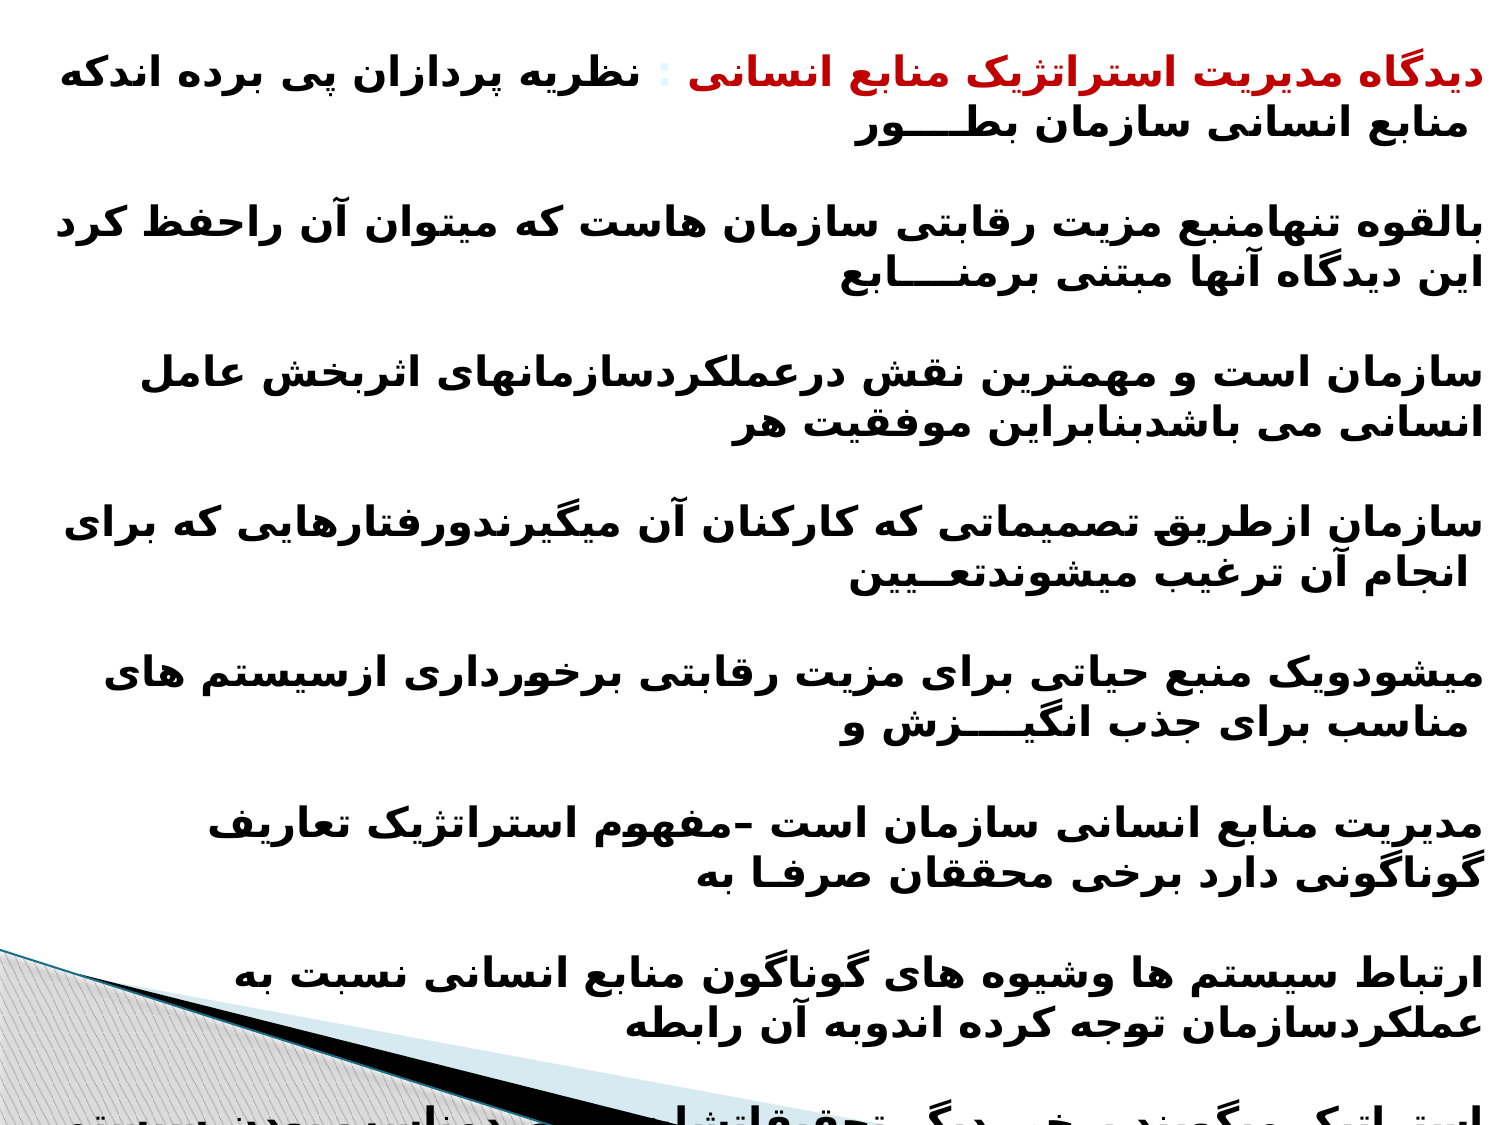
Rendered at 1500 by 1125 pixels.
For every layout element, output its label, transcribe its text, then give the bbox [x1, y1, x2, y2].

text_box دیدگاه مدیریت استراتژیک منابع انسانی : نظریه پردازان پی برده اندکه منابع انسانی سازمان بطــــور بالقوه تنهامنبع مزیت رقابتی سازمان هاست که میتوان آن راحفظ کرد این دیدگاه آنها مبتنی برمنــــابع سازمان است و مهمترین نقش درعملکردسازمانهای اثربخش عامل انسانی می باشدبنابراین موفقیت هر سازمان ازطریق تصمیماتی که کارکنان آن میگیرندورفتارهایی که برای انجام آن ترغیب میشوندتعــیین میشودویک منبع حیاتی برای مزیت رقابتی برخورداری ازسیستم های مناسب برای جذب انگیــــزش و مدیریت منابع انسانی سازمان است –مفهوم استراتژیک تعاریف گوناگونی دارد برخی محققان صرفـا به ارتباط سیستم ها وشیوه های گوناگون منابع انسانی نسبت به عملکردسازمان توجه کرده اندوبه آن رابطه استراتیک میگویند برخی دیگر تحقیقاتشان درموردمناسب بودن سیستم ها و شیو های گوناگــون منابع انسانی سازمان وارتباط آن بااستراتژی سازمان است که بامفهوم استراتژیک متفاوت است بدلیل نبودن یک نظرجامع درموردمدیریت استراتژیک منابع انسانی محققان سه رویکردمعرفی کرده اند: [24, 37, 1500, 1125]
